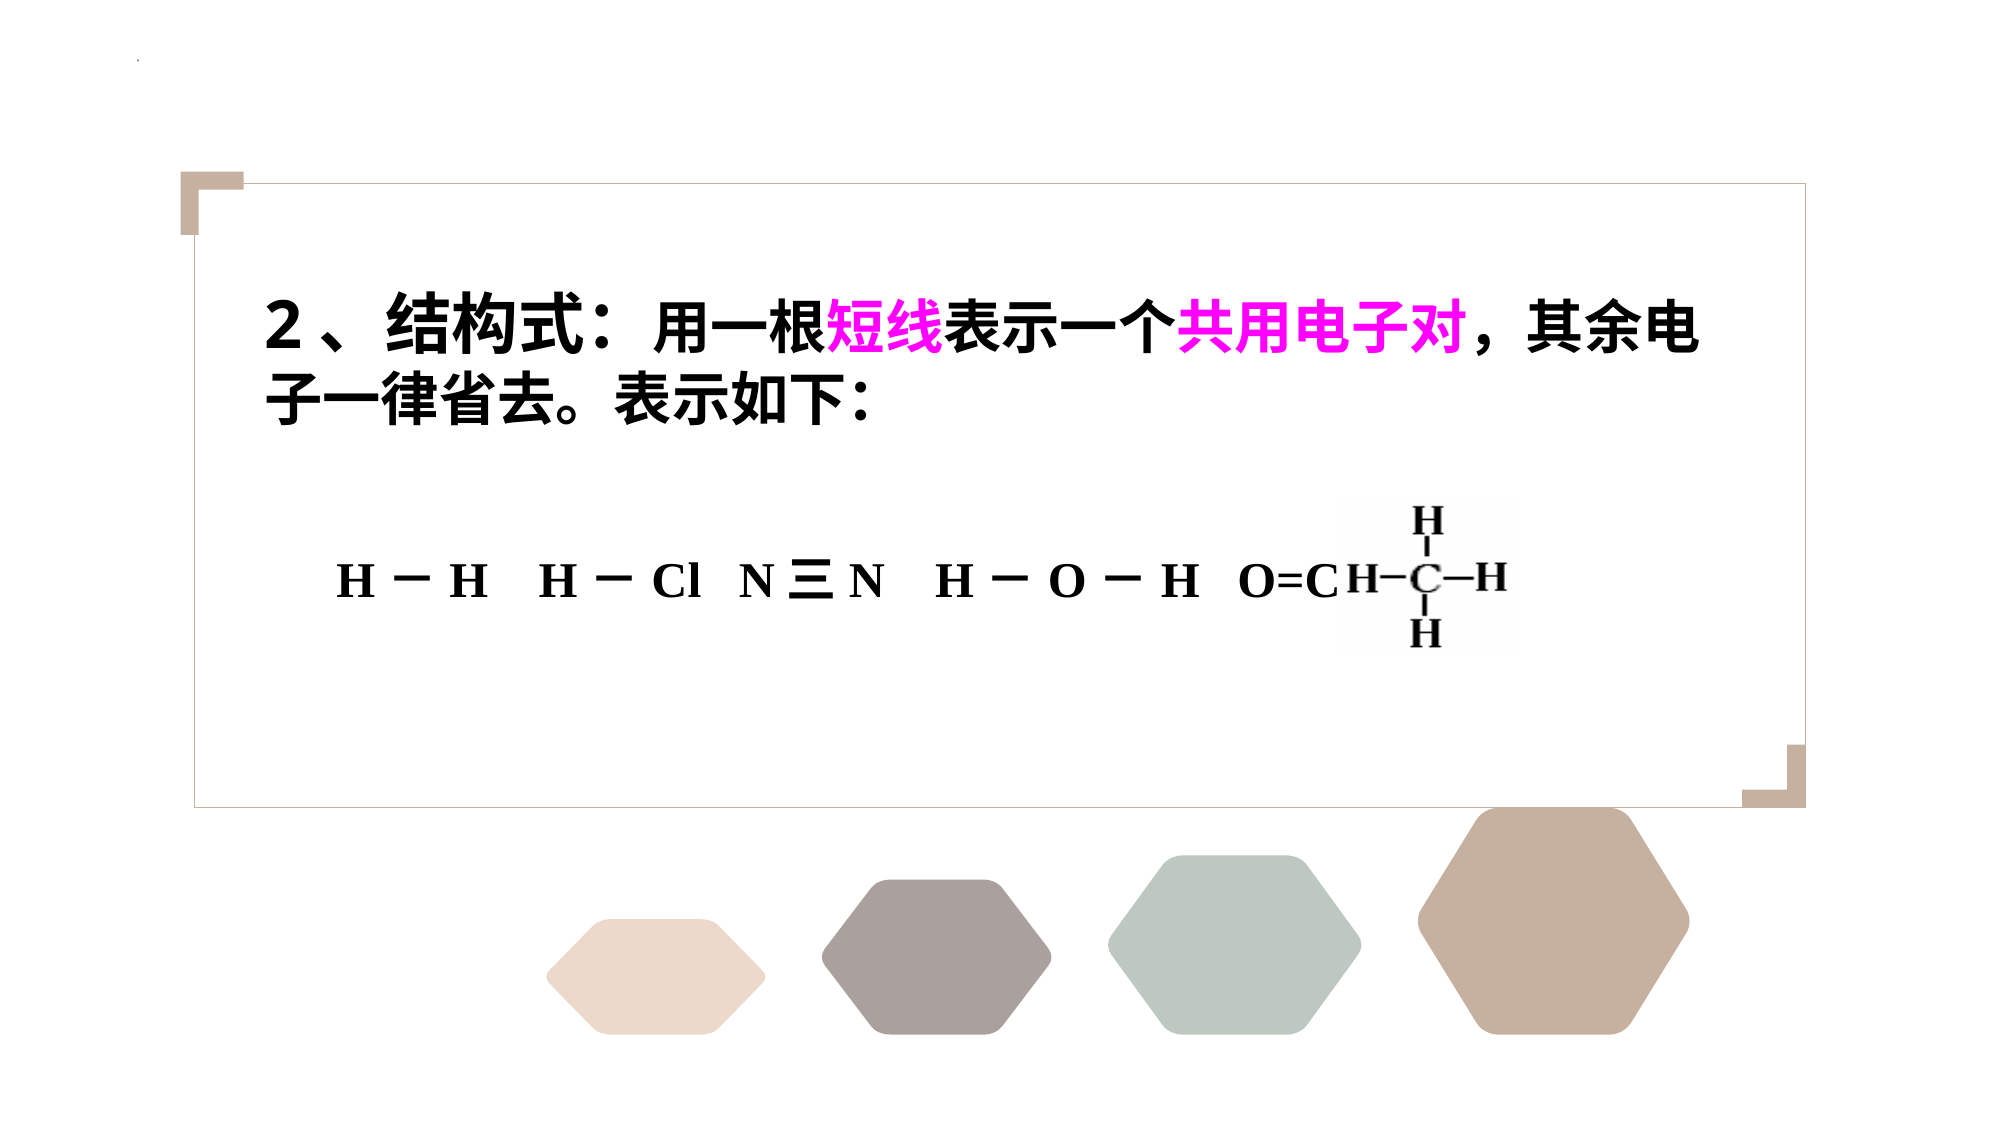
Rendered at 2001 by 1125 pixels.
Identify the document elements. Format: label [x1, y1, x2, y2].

text_box [321, 497, 1645, 698]
text_box [180, 171, 1806, 1035]
